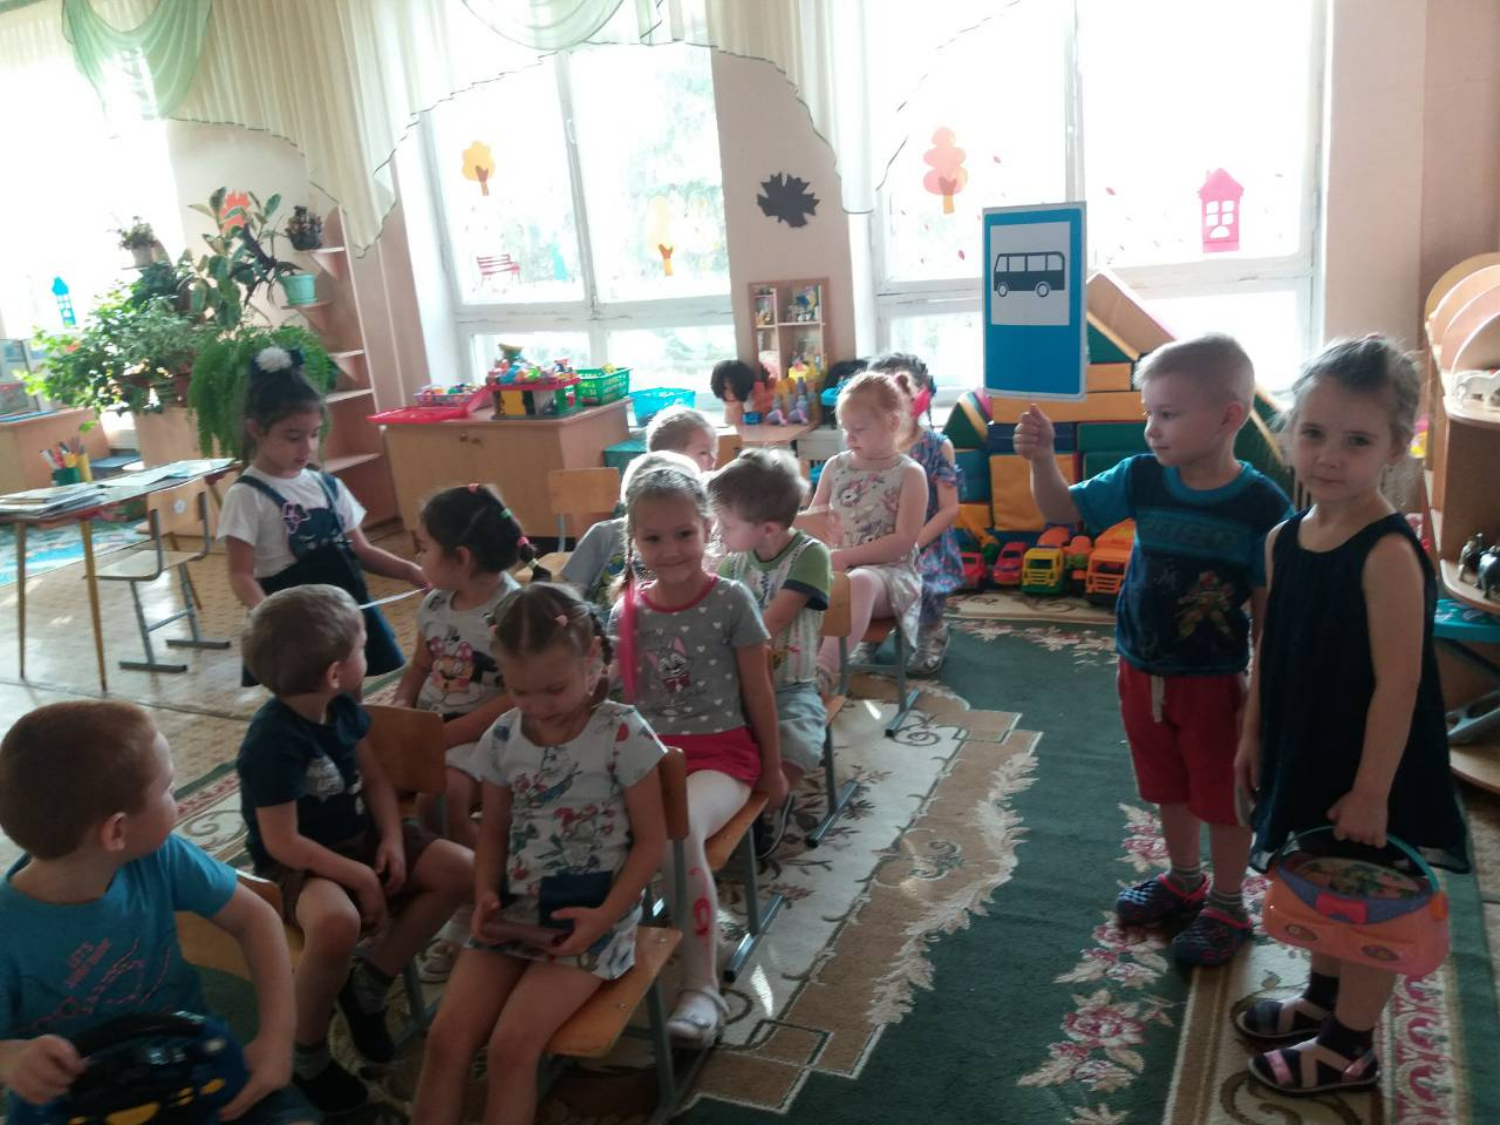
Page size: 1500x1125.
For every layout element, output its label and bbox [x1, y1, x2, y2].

list [0, 0, 1500, 1125]
